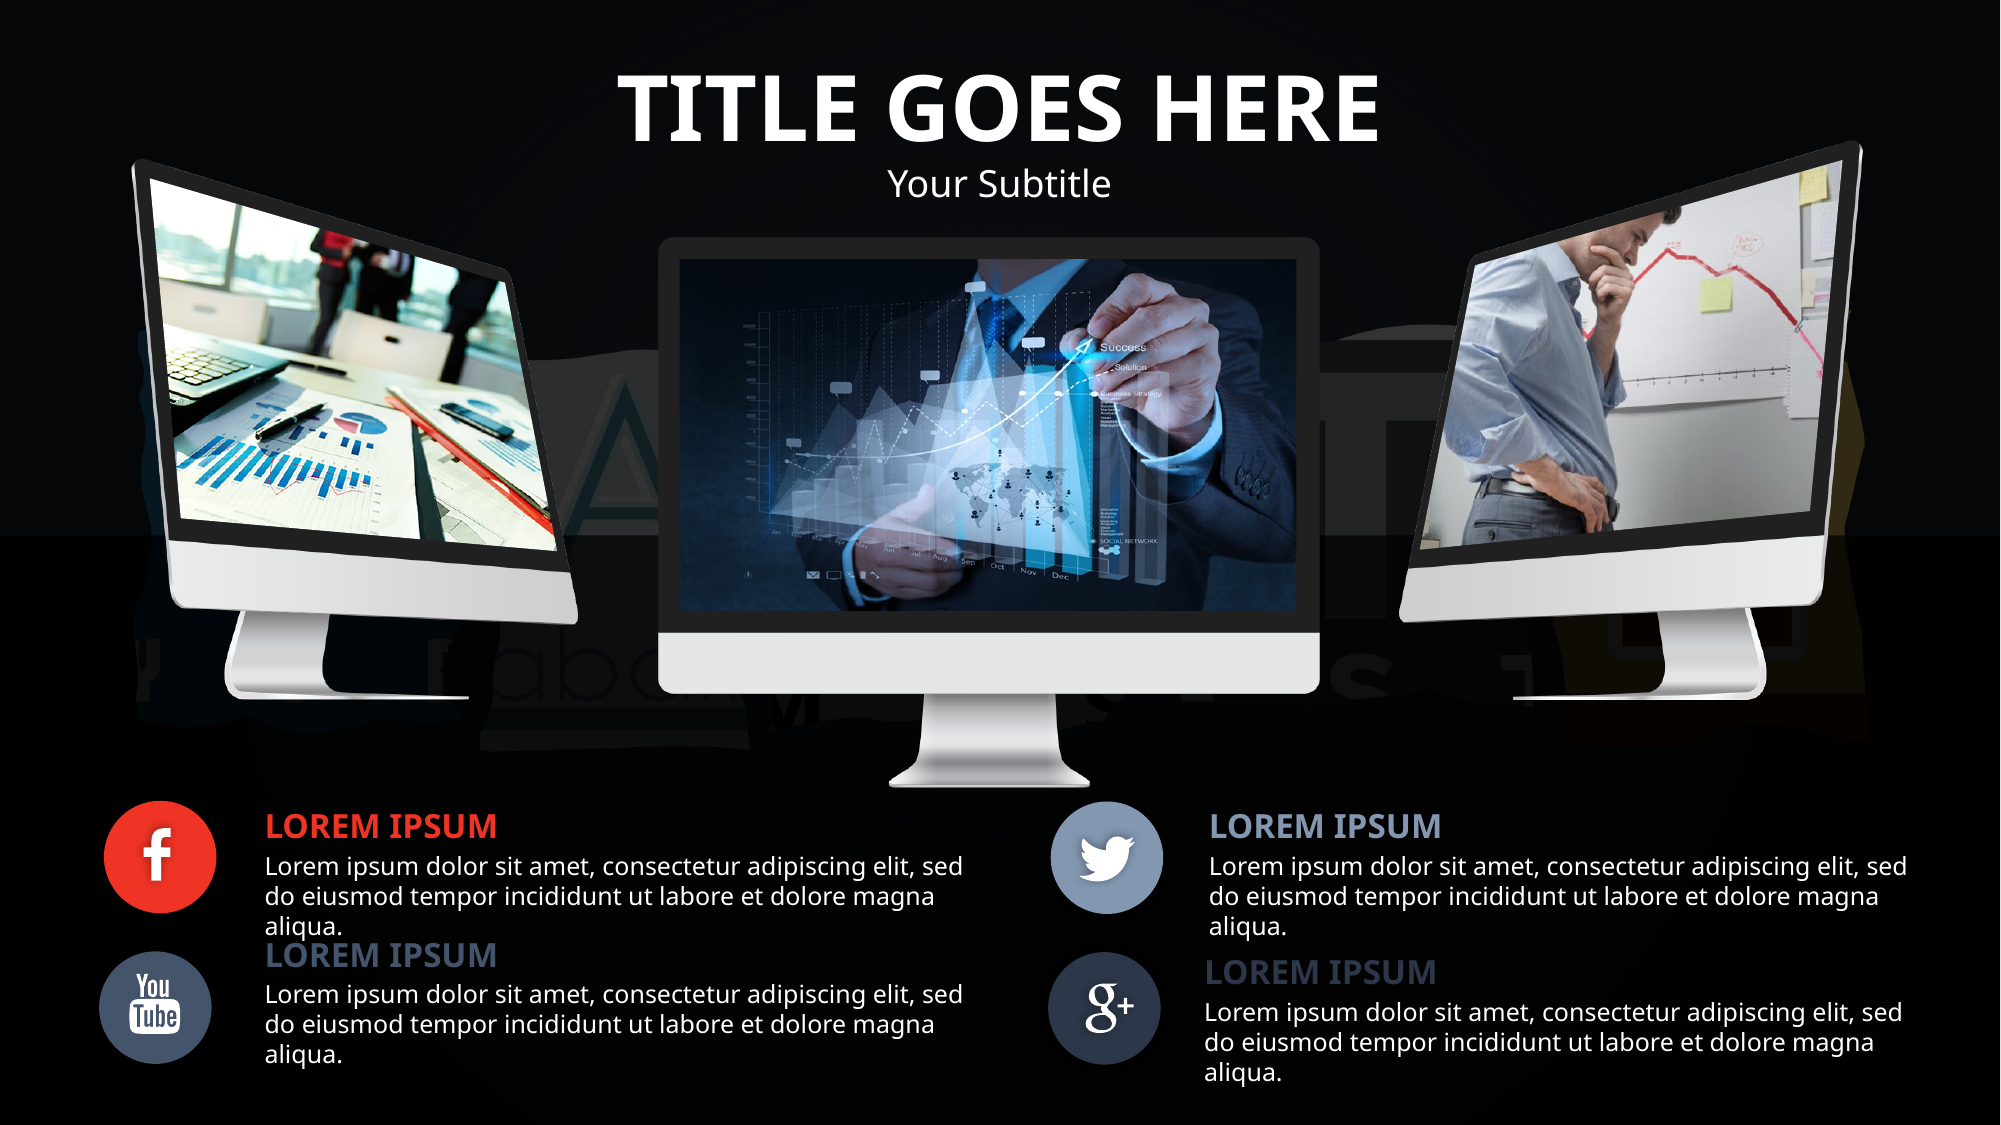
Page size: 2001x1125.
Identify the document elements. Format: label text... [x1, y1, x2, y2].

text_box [1048, 952, 1161, 1065]
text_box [103, 800, 217, 914]
text_box LOREM IPSUM Lorem ipsum dolor sit amet, consectetur adipiscing elit, sed do eiusmod tempor incididunt ut labore et dolore magna aliqua. [249, 926, 1000, 1077]
text_box LOREM IPSUM Lorem ipsum dolor sit amet, consectetur adipiscing elit, sed do eiusmod tempor incididunt ut labore et dolore magna aliqua. [249, 797, 1000, 926]
text_box LOREM IPSUM Lorem ipsum dolor sit amet, consectetur adipiscing elit, sed do eiusmod tempor incididunt ut labore et dolore magna aliqua. [1194, 797, 1945, 948]
text_box LOREM IPSUM Lorem ipsum dolor sit amet, consectetur adipiscing elit, sed do eiusmod tempor incididunt ut labore et dolore magna aliqua. [1189, 943, 1940, 1094]
picture [0, 0, 2001, 1125]
text_box [0, 534, 2000, 1125]
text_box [99, 951, 212, 1064]
text_box TITLE GOES HERE Your Subtitle [548, 42, 1452, 212]
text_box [1050, 801, 1164, 914]
